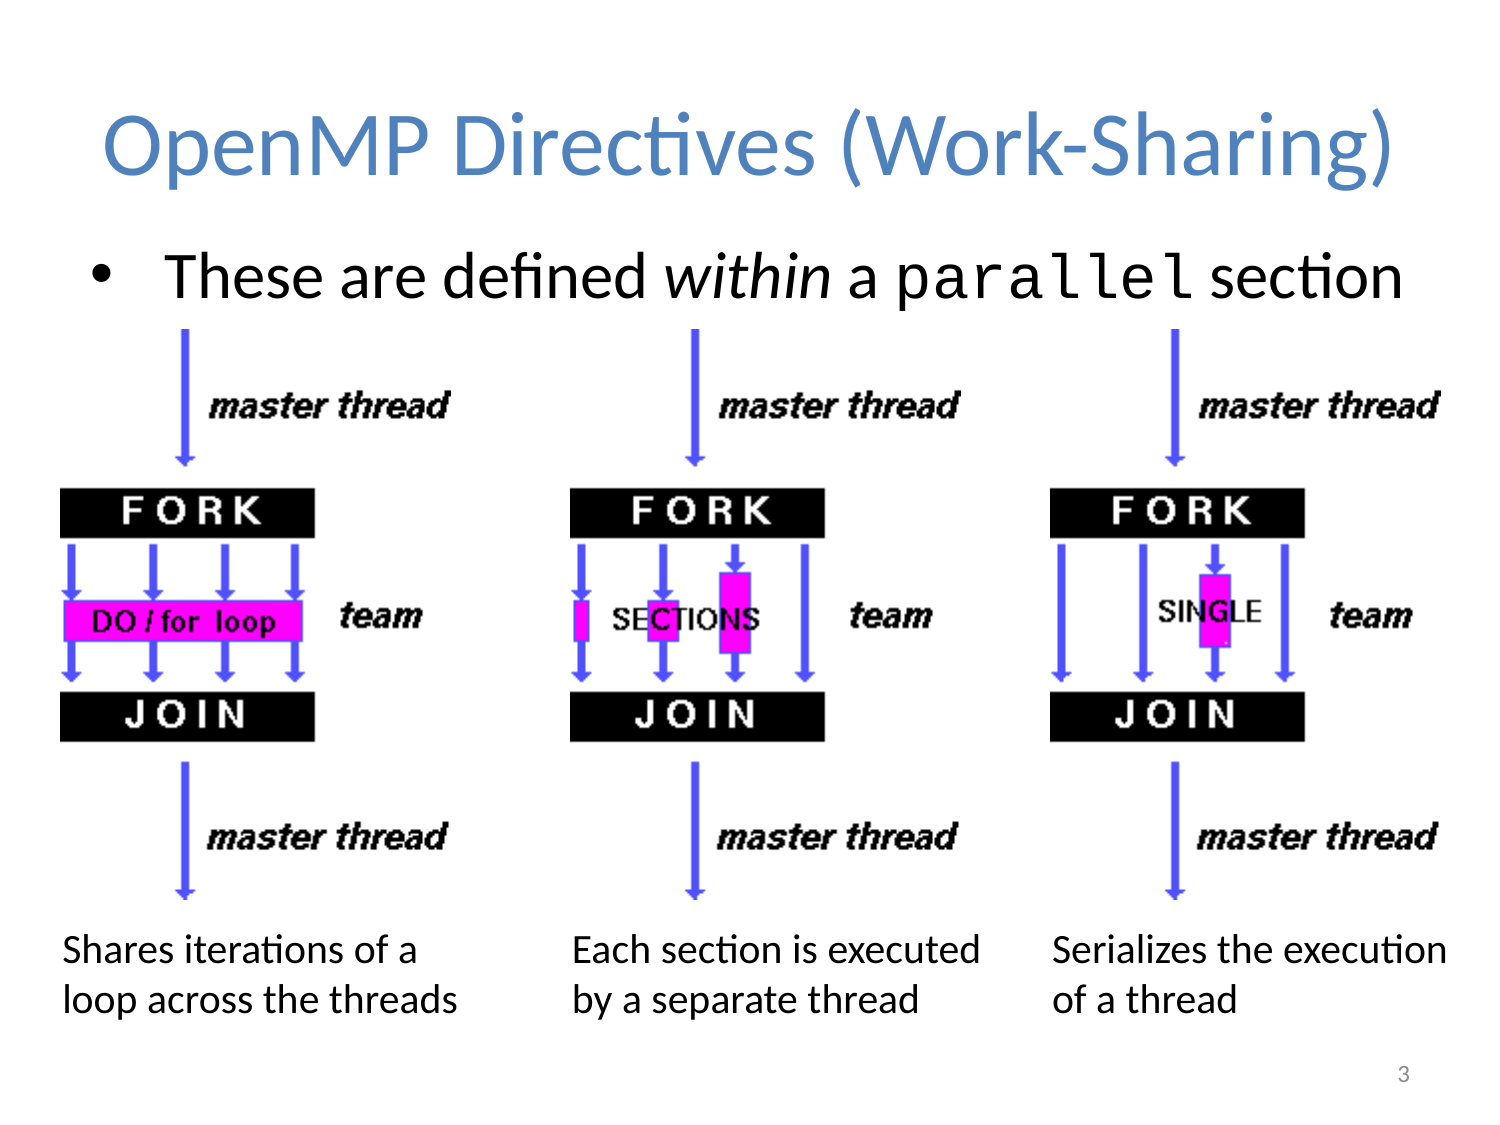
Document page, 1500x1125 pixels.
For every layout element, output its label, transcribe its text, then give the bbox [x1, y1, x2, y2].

picture [569, 329, 961, 901]
picture [59, 329, 451, 901]
title OpenMP Directives (Work-Sharing) [75, 45, 1425, 224]
text_box Shares iterations of a loop across the threads [47, 914, 474, 1030]
text_box These are defined within a parallel section [74, 224, 1425, 321]
slide_number 3 [1074, 1042, 1425, 1103]
text_box Serializes the execution of a thread [1037, 914, 1464, 1030]
text_box Each section is executed by a separate thread [557, 914, 997, 1030]
picture [1049, 329, 1441, 901]
